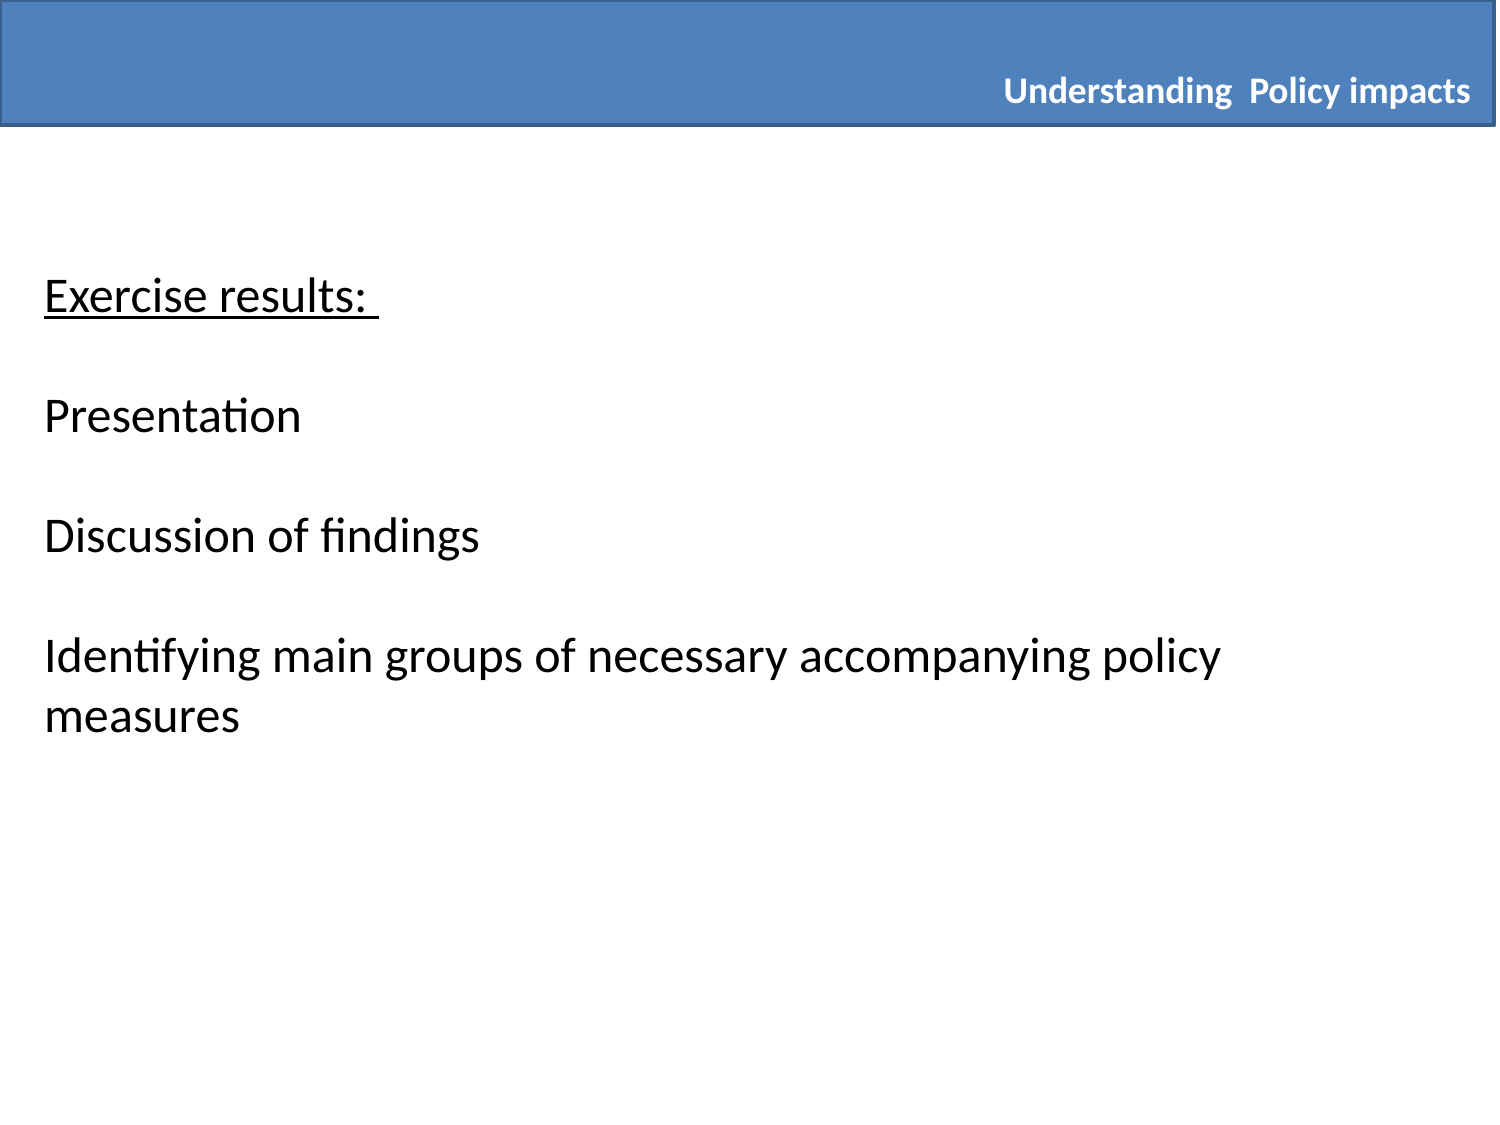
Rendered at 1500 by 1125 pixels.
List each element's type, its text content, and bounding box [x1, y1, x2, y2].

text_box Understanding Policy impacts [988, 59, 1495, 119]
text_box Exercise results: Presentation Discussion of findings Identifying main groups of necessary accompanying policy measures [29, 255, 1424, 751]
